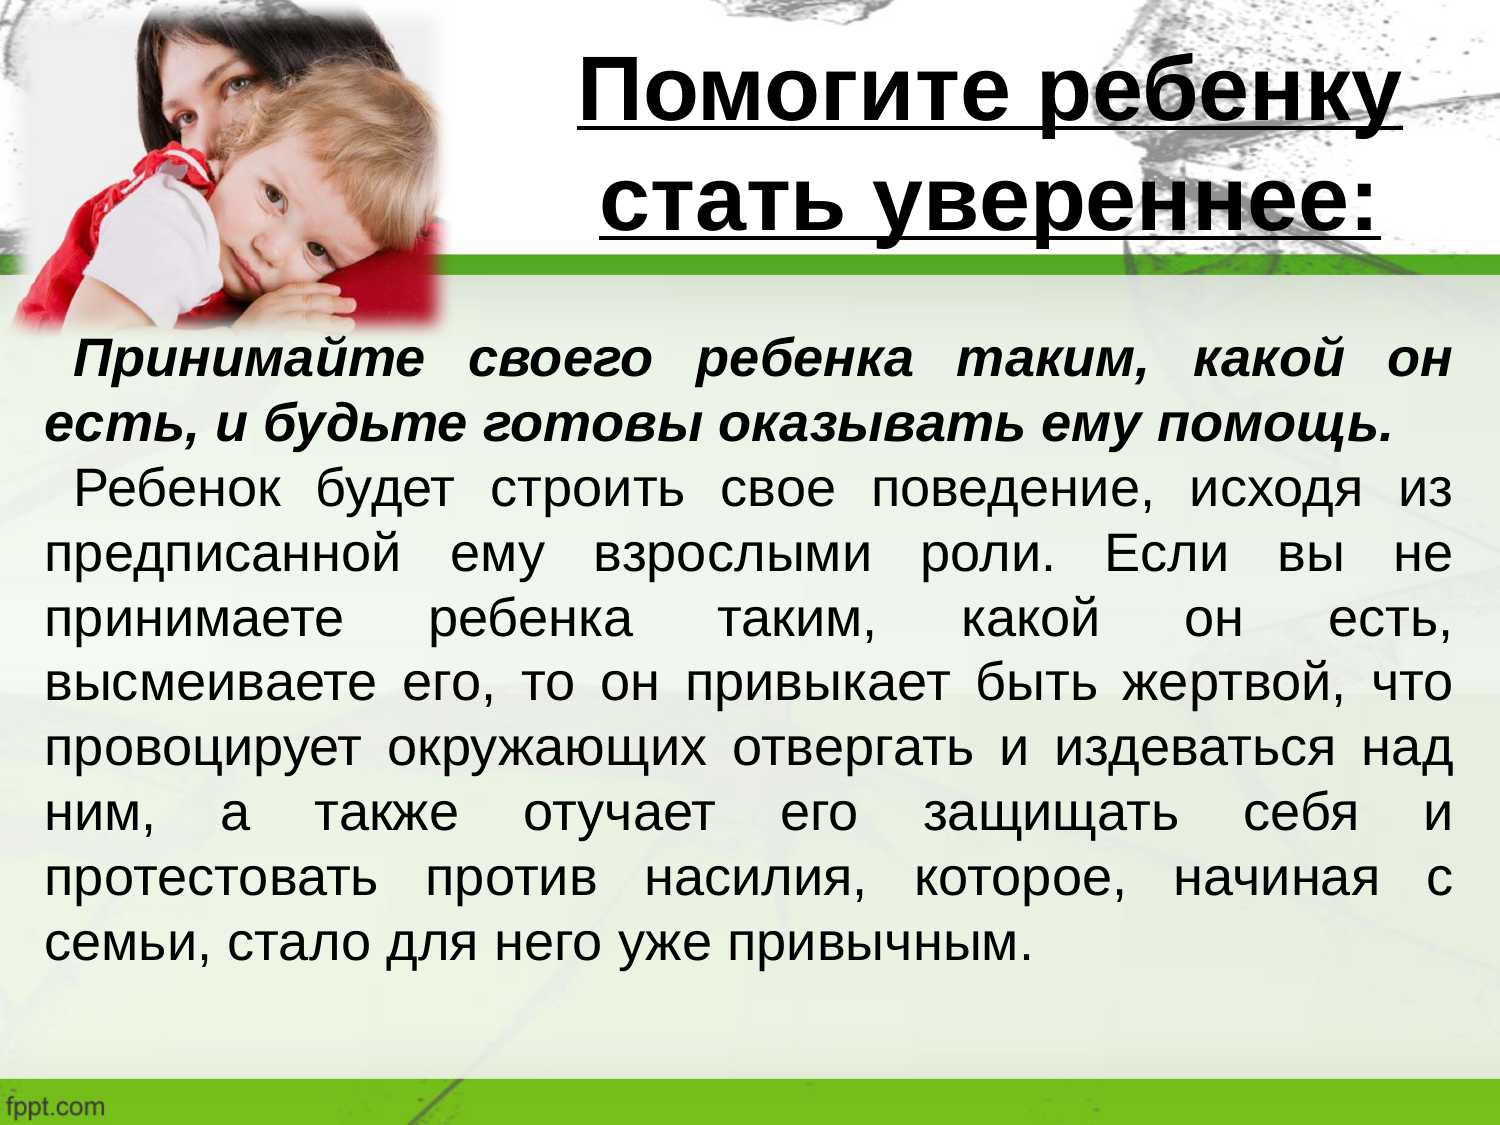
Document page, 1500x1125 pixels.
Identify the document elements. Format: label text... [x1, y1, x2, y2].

title Помогите ребенку стать увереннее: [480, 45, 1500, 233]
list Принимайте своего ребенка таким, какой он есть, и будьте готовы оказывать ему помощь. Ребенок будет строить свое поведение, исходя из предписанной ему взрослыми роли. Если вы не принимаете ребенка таким, какой он есть, высмеиваете его, то он привыкает быть жертвой, что провоцирует окружающих отвергать и издеваться над ним, а также отучает его защищать себя и протестовать против насилия, которое, начиная с семьи, стало для него уже привычным. [29, 314, 1471, 1071]
picture [0, 0, 1500, 1125]
